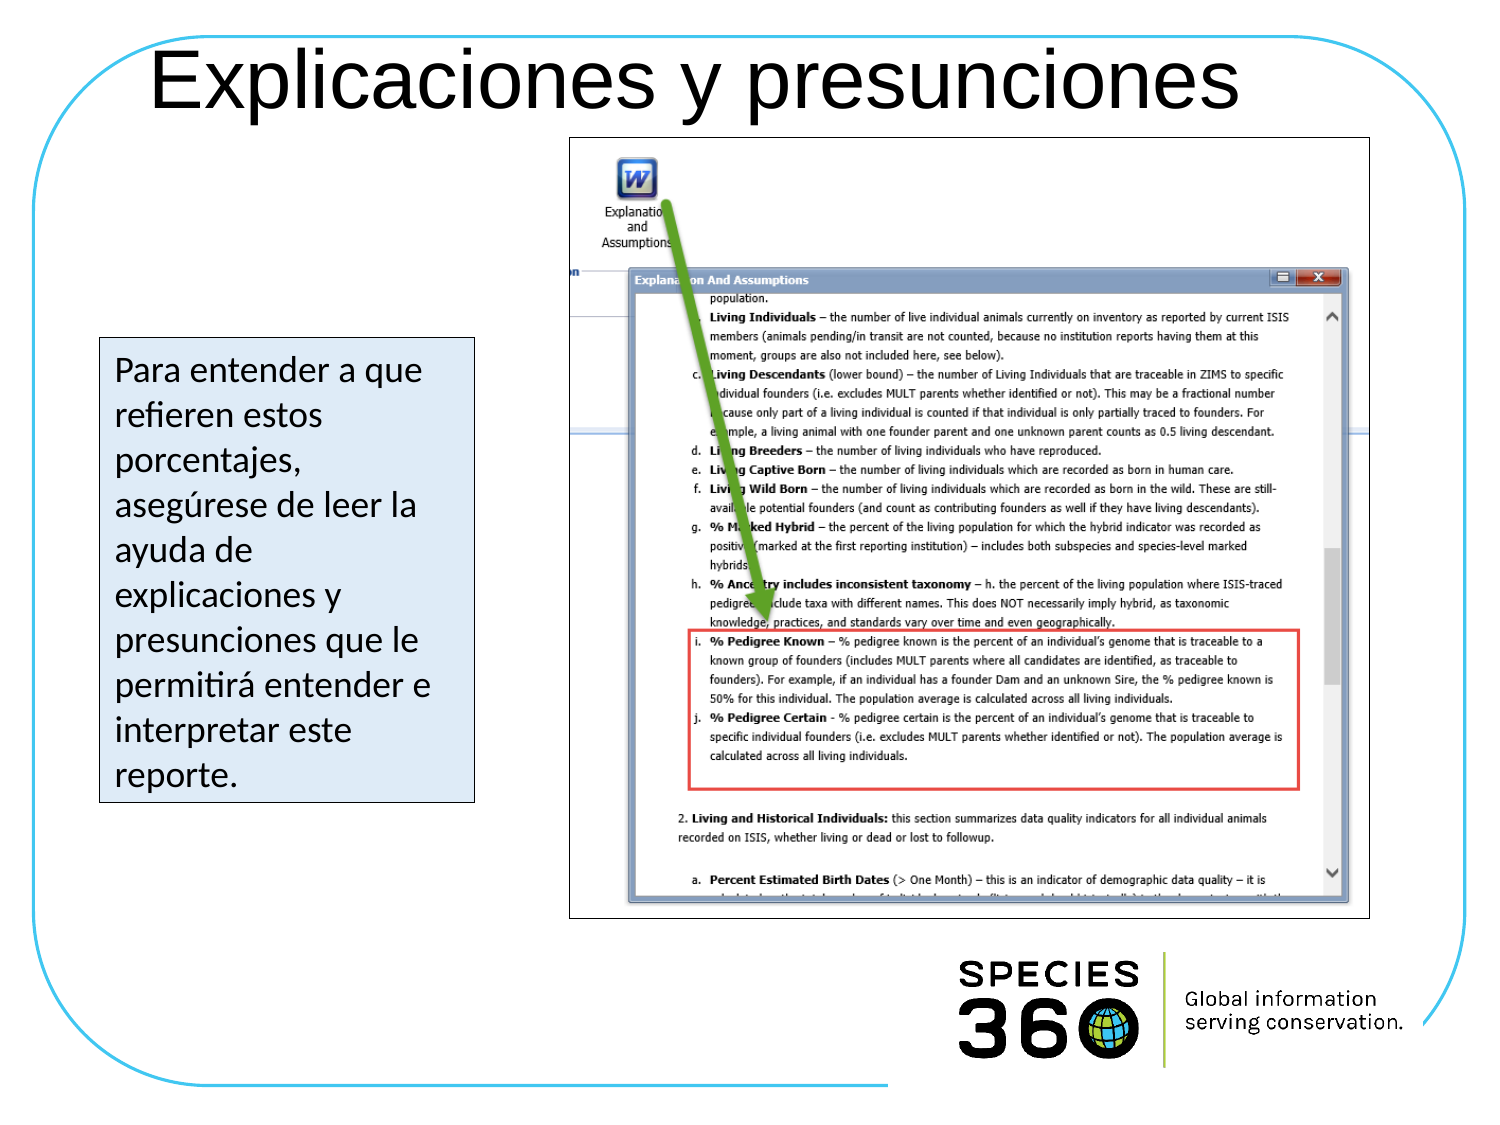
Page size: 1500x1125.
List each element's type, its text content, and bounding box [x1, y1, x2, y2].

picture [954, 944, 1407, 1075]
title Explicaciones y presunciones [48, 0, 1342, 191]
picture [569, 137, 1370, 919]
text_box Para entender a que refieren estos porcentajes, asegúrese de leer la ayuda de explicaciones y presunciones que le permitirá entender e interpretar este reporte. [99, 337, 475, 803]
